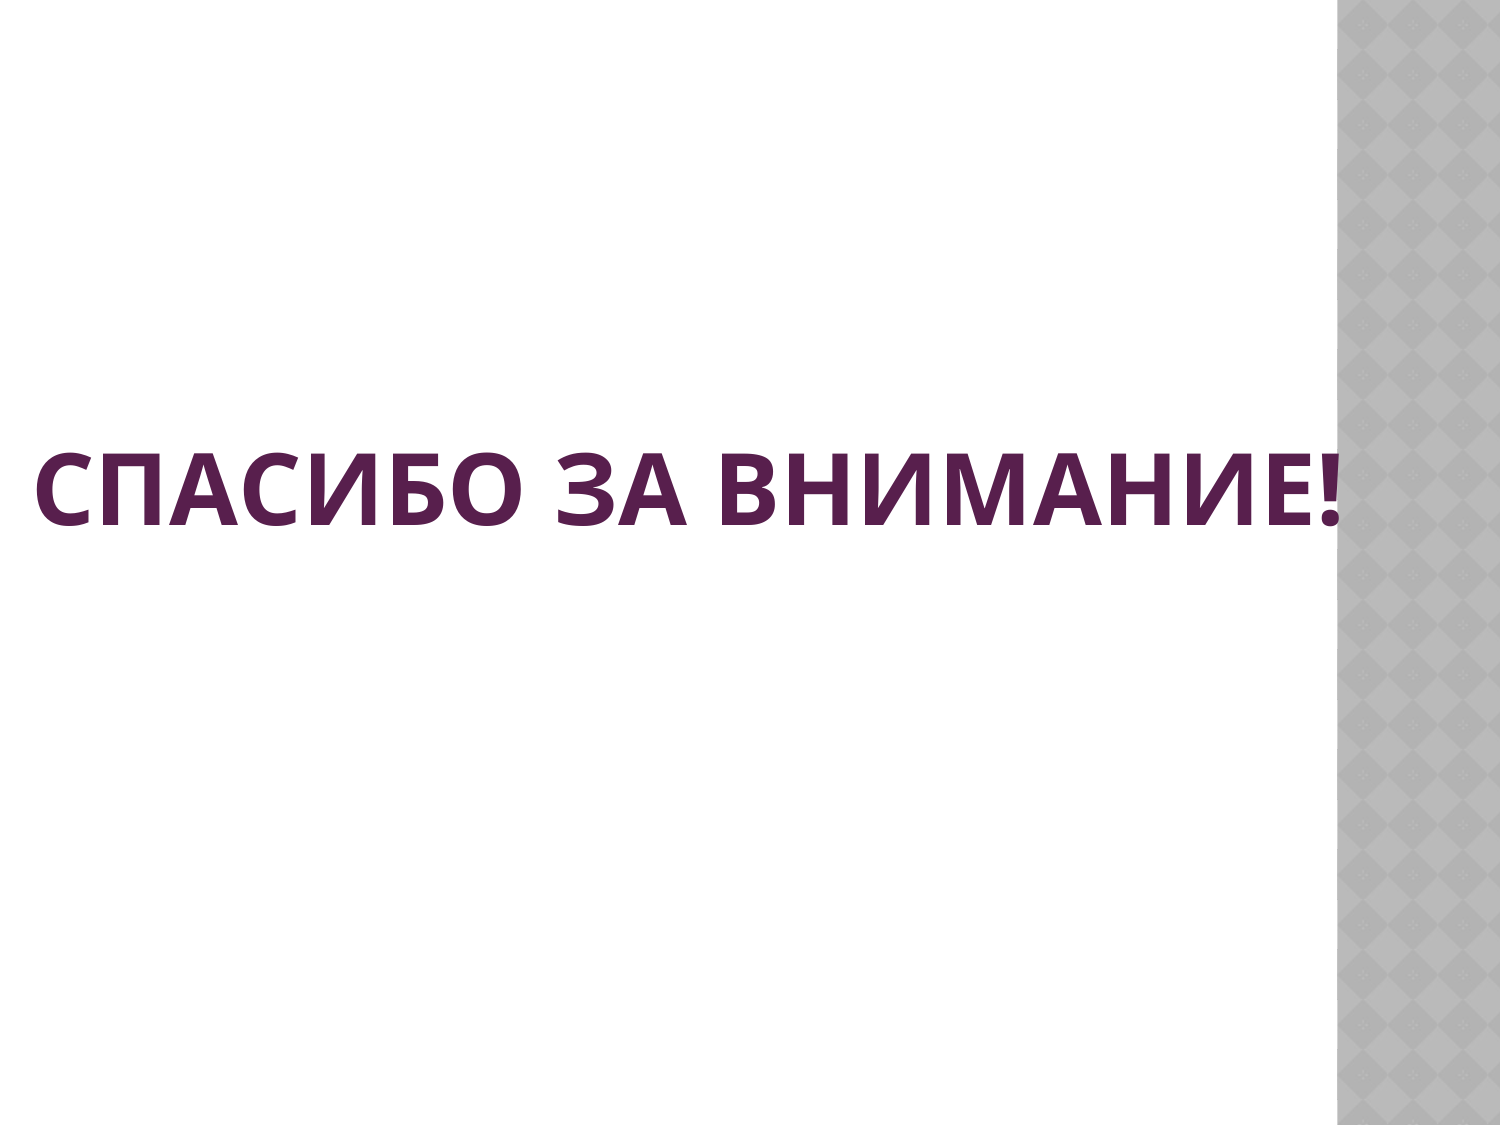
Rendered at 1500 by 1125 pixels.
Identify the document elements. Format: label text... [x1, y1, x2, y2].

title Спасибо за внимание! [23, 58, 1372, 546]
